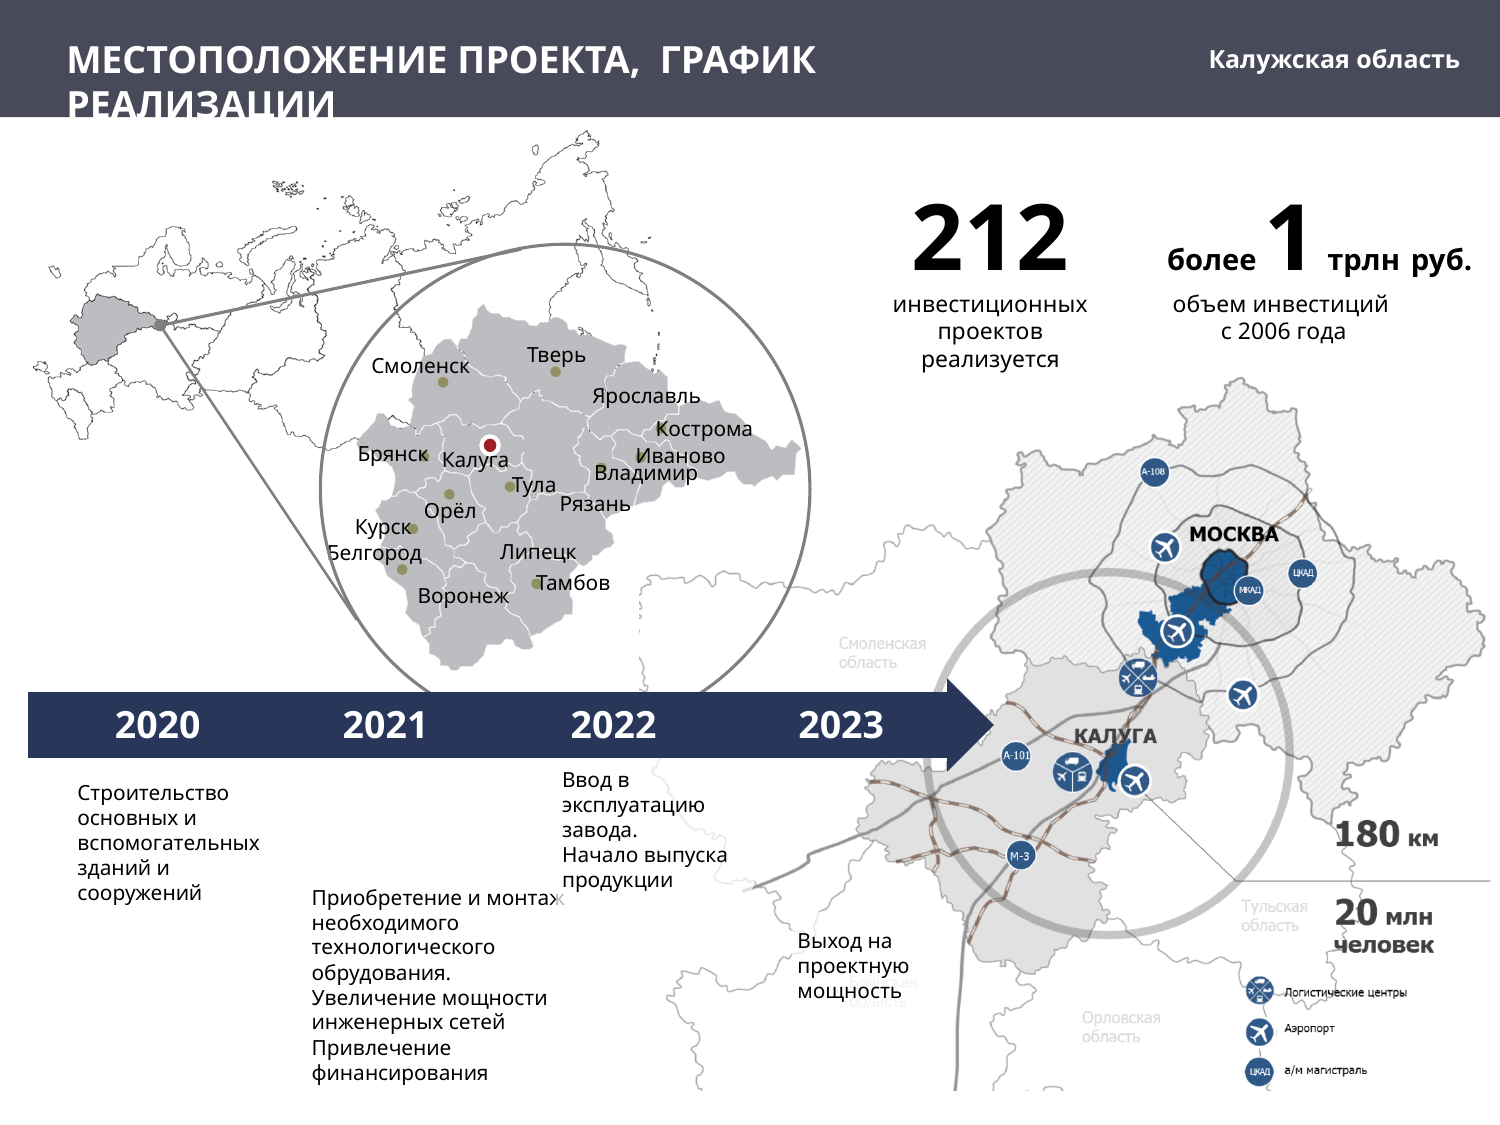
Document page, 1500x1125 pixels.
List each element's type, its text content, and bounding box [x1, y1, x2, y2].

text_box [33, 130, 1499, 1091]
text_box Калужская область [853, 35, 1476, 81]
text_box [27, 691, 33, 759]
text_box [0, 0, 1500, 118]
text_box МЕСТОПОЛОЖЕНИЕ ПРОЕКТА, ГРАФИК РЕАЛИЗАЦИИ [51, 28, 1012, 130]
